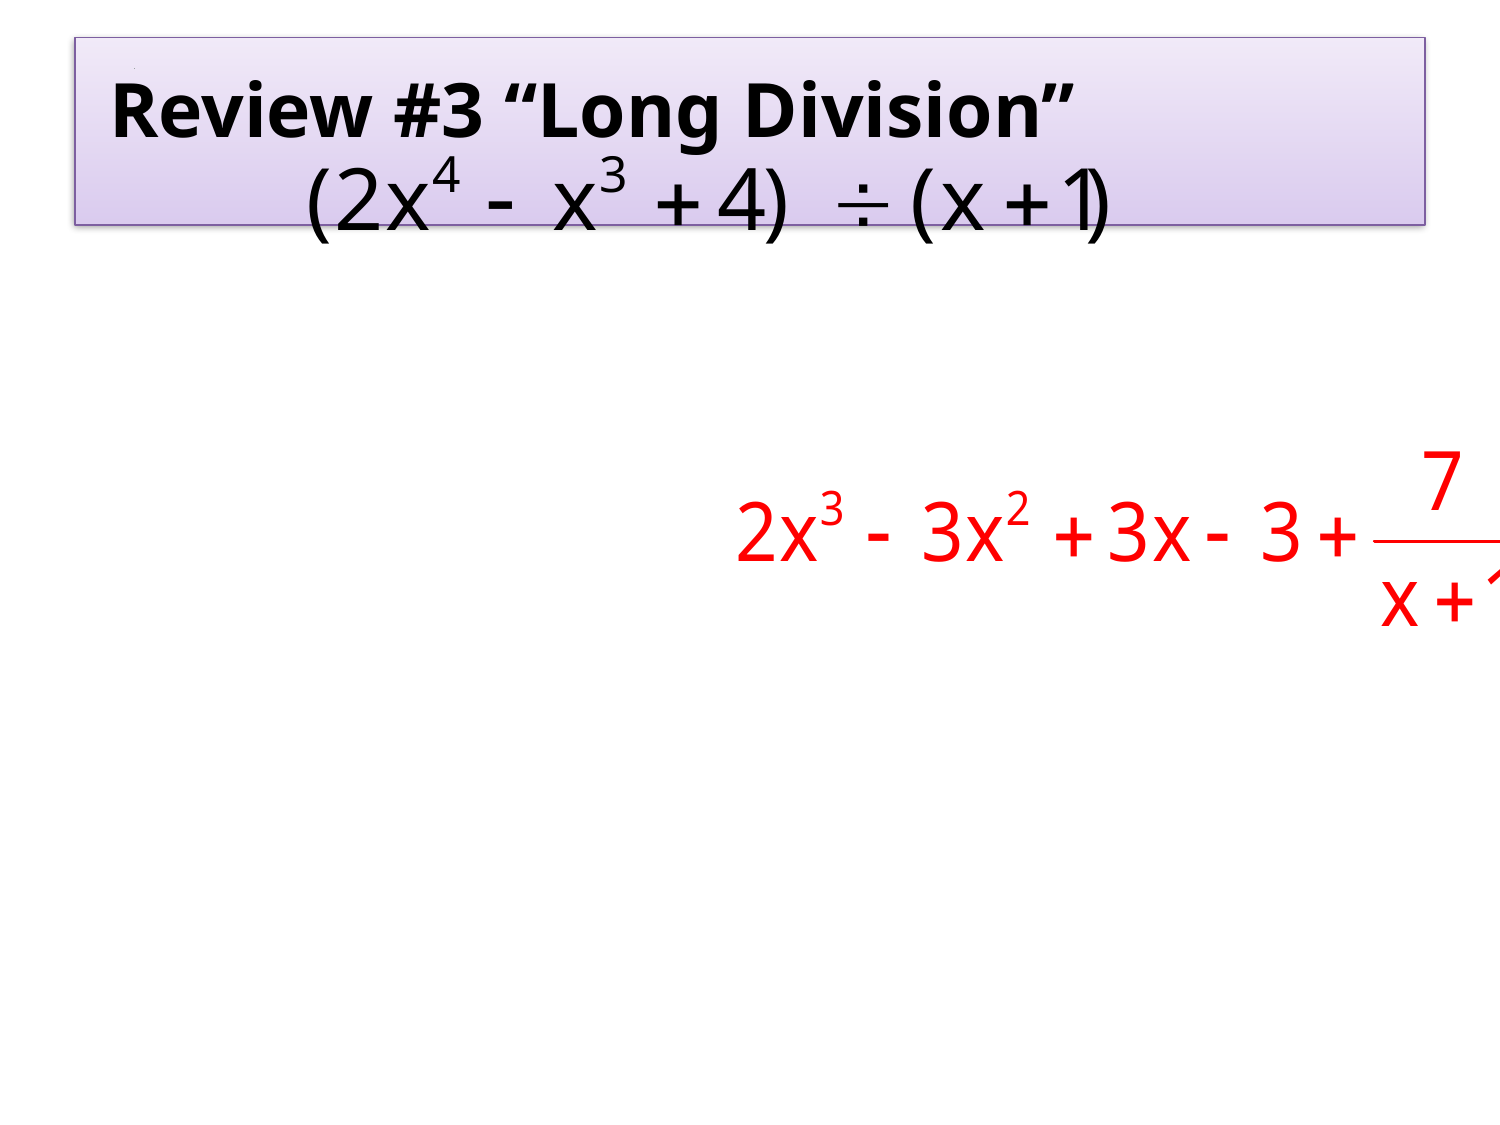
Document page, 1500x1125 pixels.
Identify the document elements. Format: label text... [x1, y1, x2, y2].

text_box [724, 424, 1500, 645]
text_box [302, 137, 1121, 267]
title Review #3 “Long Division” [94, 50, 1407, 165]
